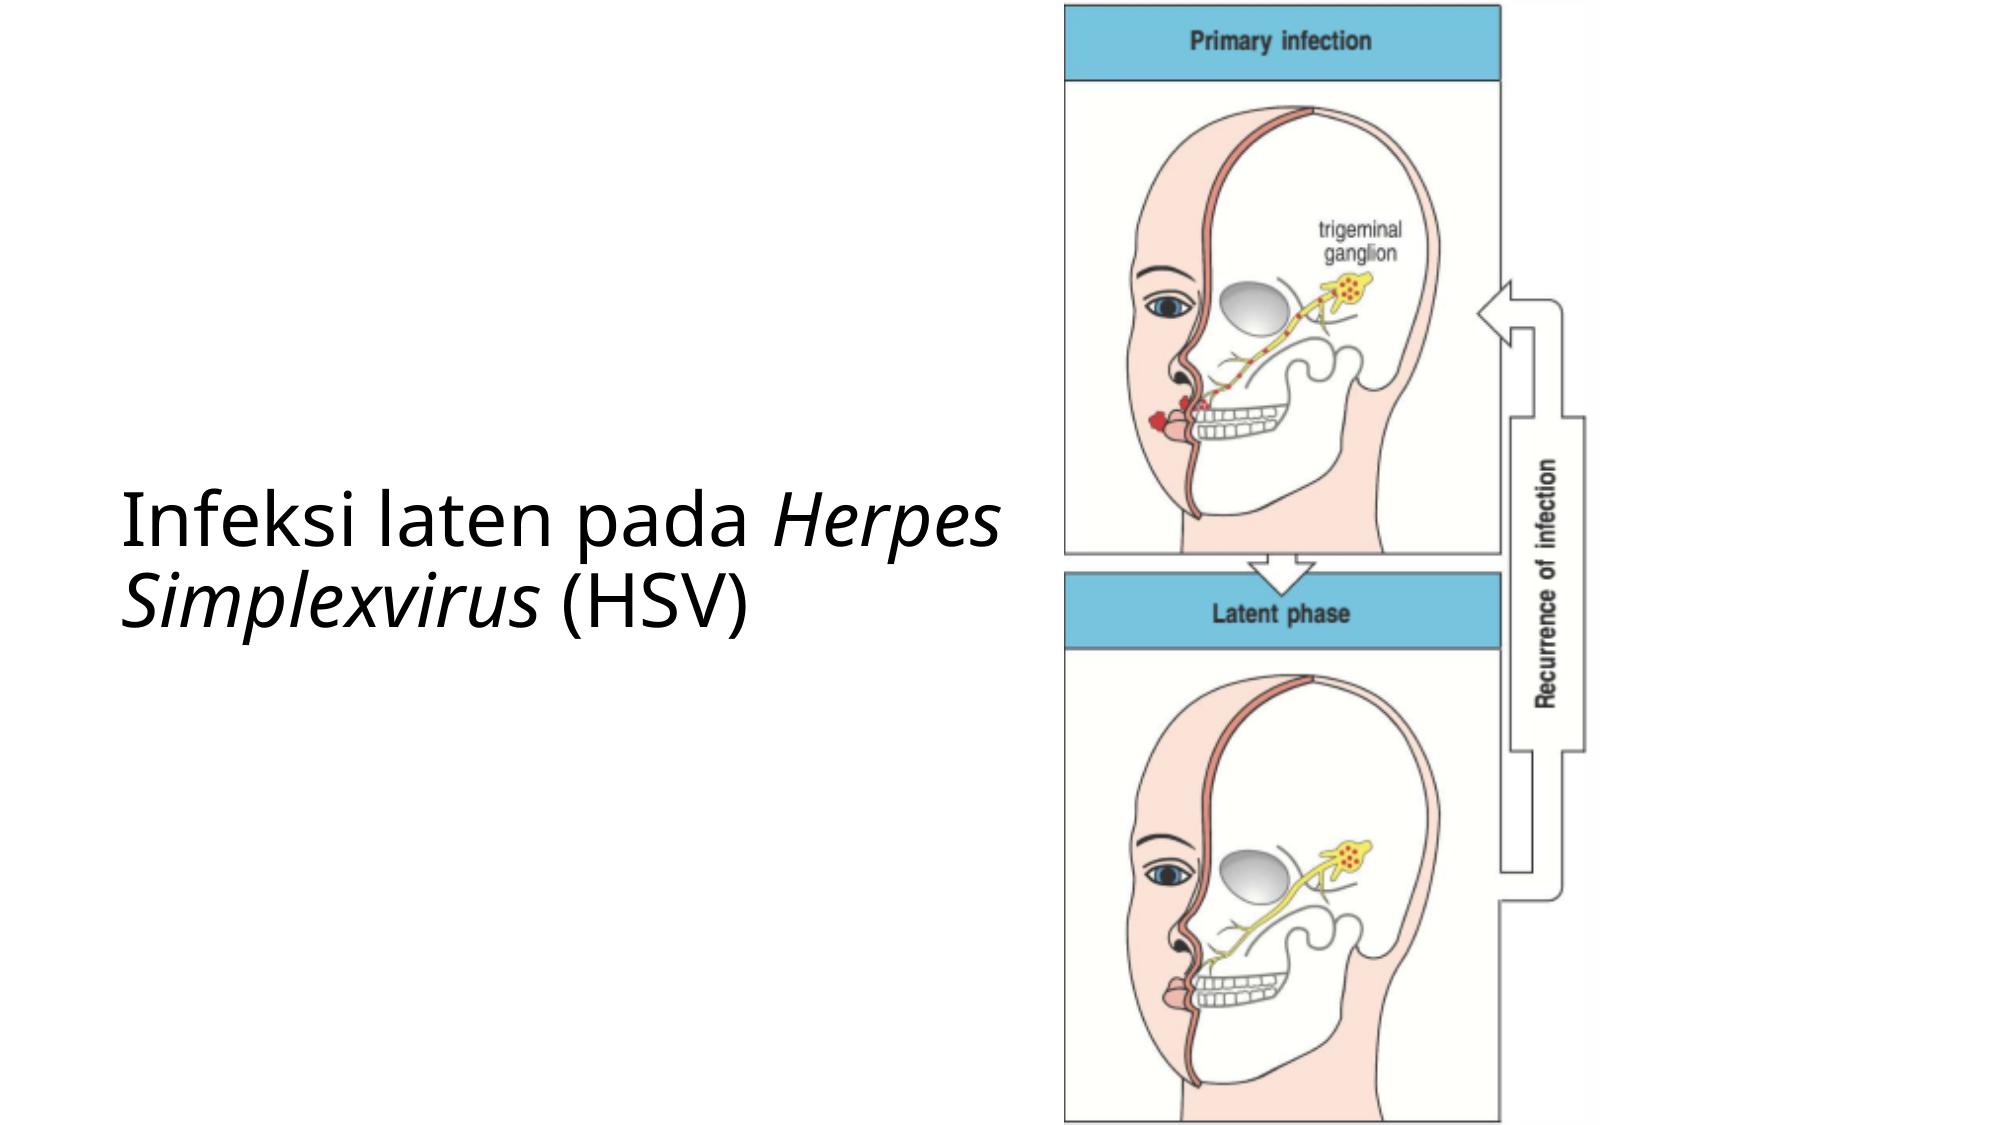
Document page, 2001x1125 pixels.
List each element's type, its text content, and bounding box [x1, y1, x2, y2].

title Infeksi laten pada Herpes Simplexvirus (HSV) [106, 453, 1048, 672]
picture [1064, 0, 1599, 1125]
